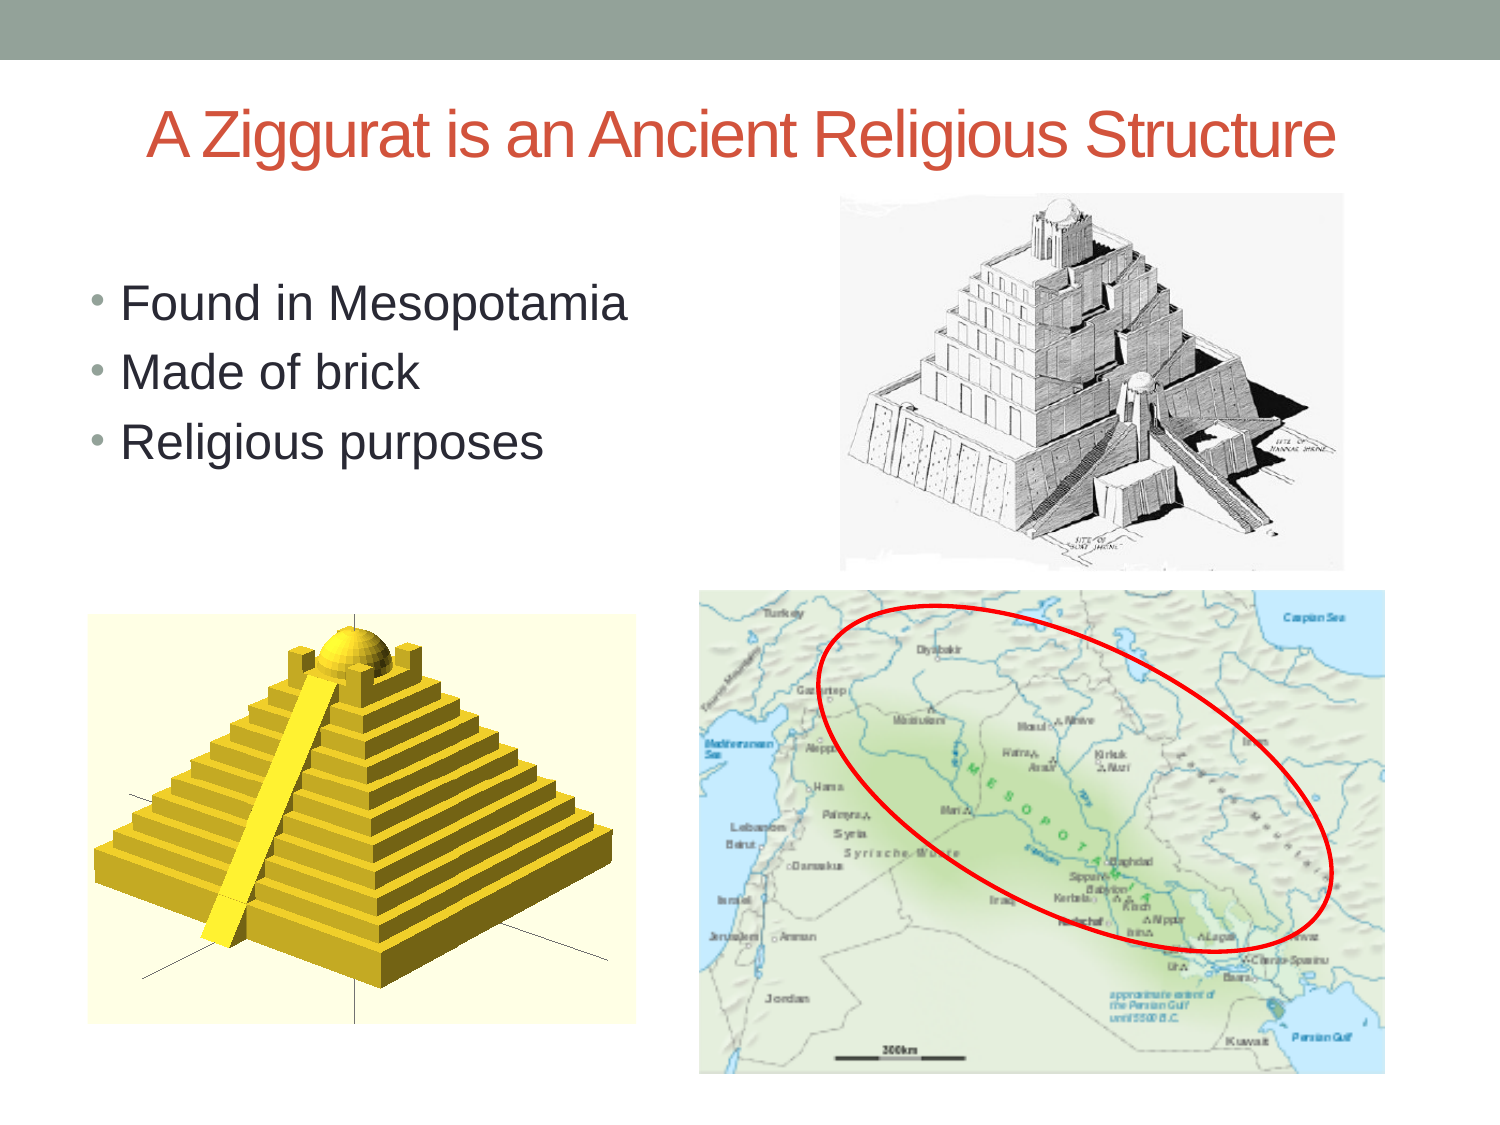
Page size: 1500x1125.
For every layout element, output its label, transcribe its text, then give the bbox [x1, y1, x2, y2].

list Found in Mesopotamia Made of brick Religious purposes [75, 262, 836, 500]
picture [839, 193, 1351, 574]
title A Ziggurat is an Ancient Religious Structure [67, 49, 1418, 212]
picture [87, 613, 637, 1024]
picture [699, 589, 1385, 1075]
